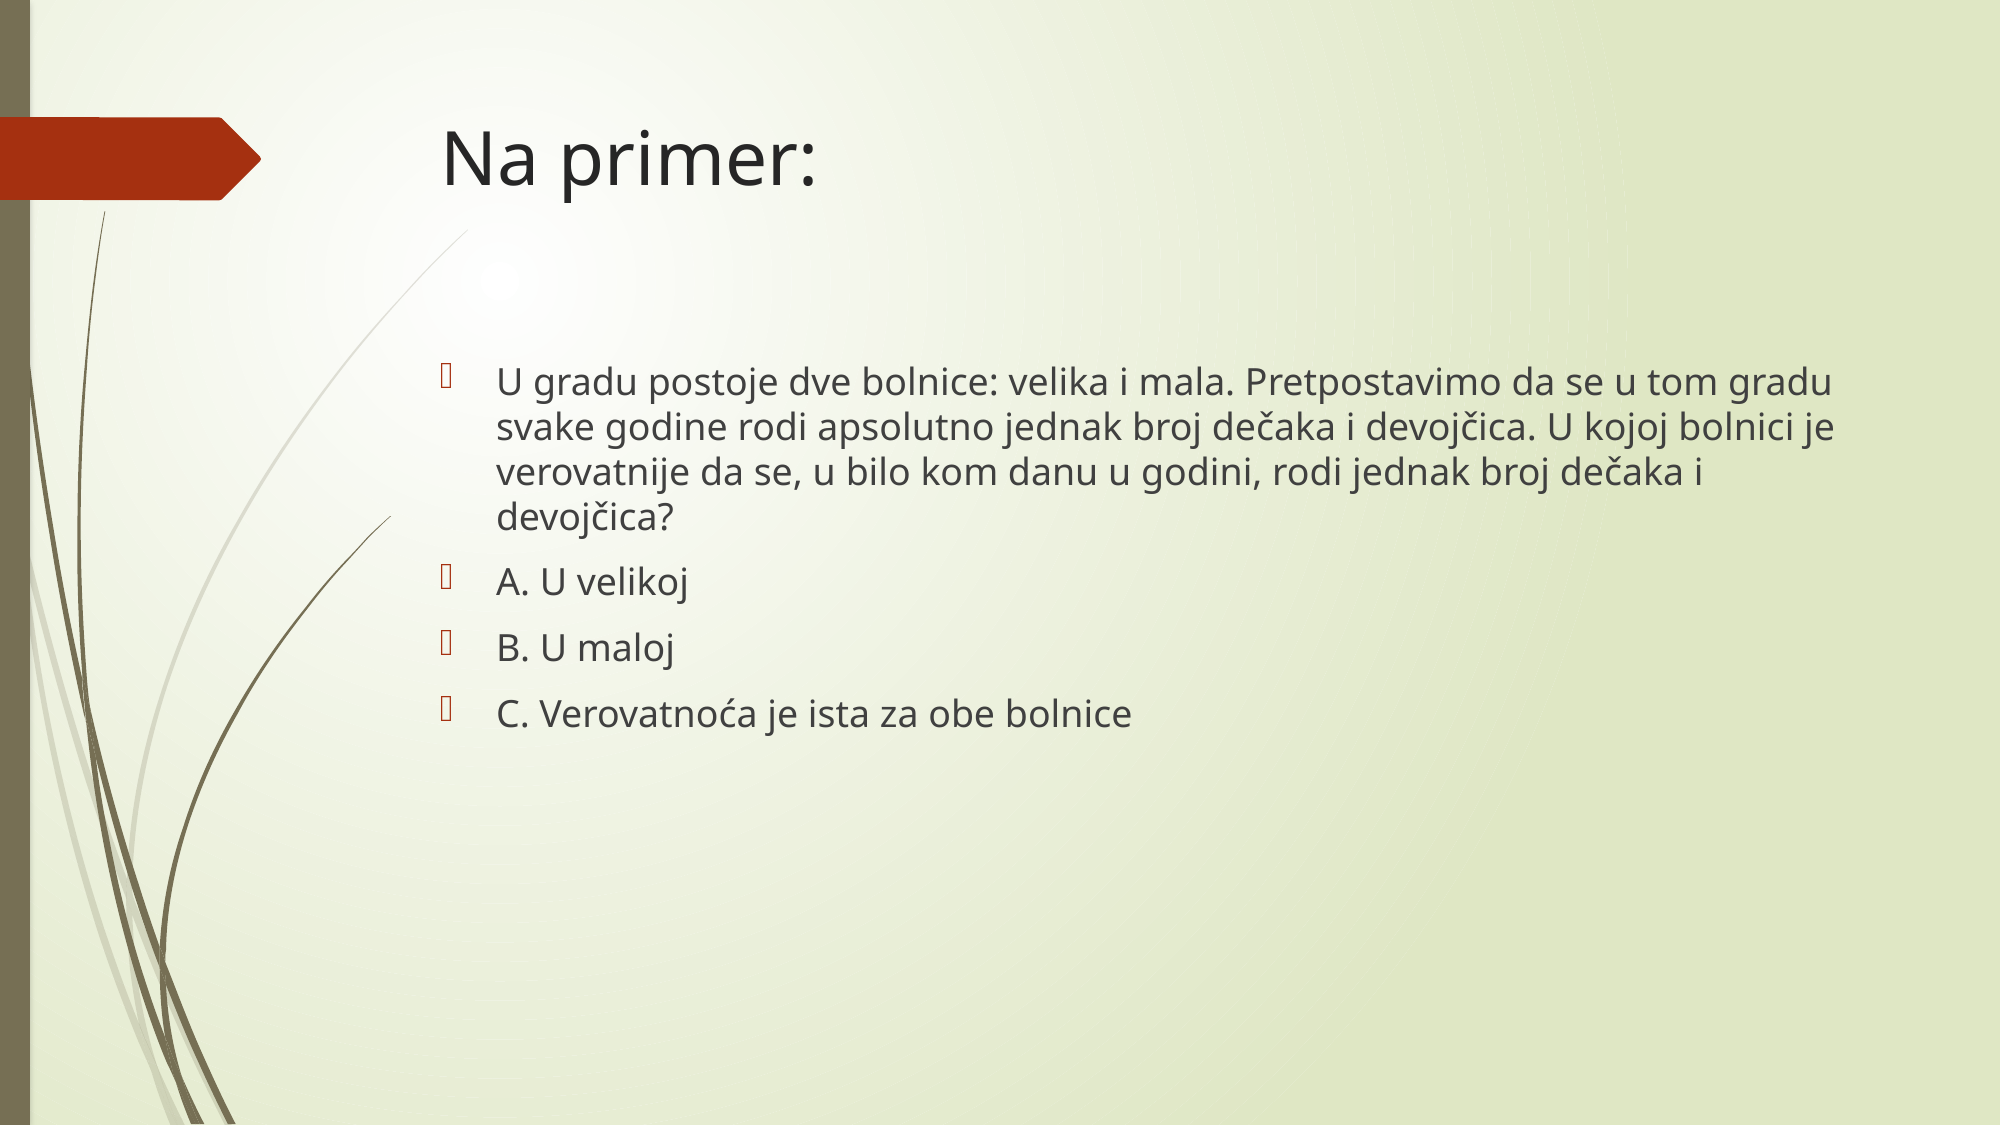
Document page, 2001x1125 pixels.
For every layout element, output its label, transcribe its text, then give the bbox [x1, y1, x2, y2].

title Na primer: [425, 102, 1888, 313]
list U gradu postoje dve bolnice: velika i mala. Pretpostavimo da se u tom gradu svake godine rodi apsolutno jednak broj dečaka i devojčica. U kojoj bolnici je verovatnije da se, u bilo kom danu u godini, rodi jednak broj dečaka i devojčica? A. U velikoj B. U maloj C. Verovatnoća je ista za obe bolnice [424, 350, 1888, 970]
